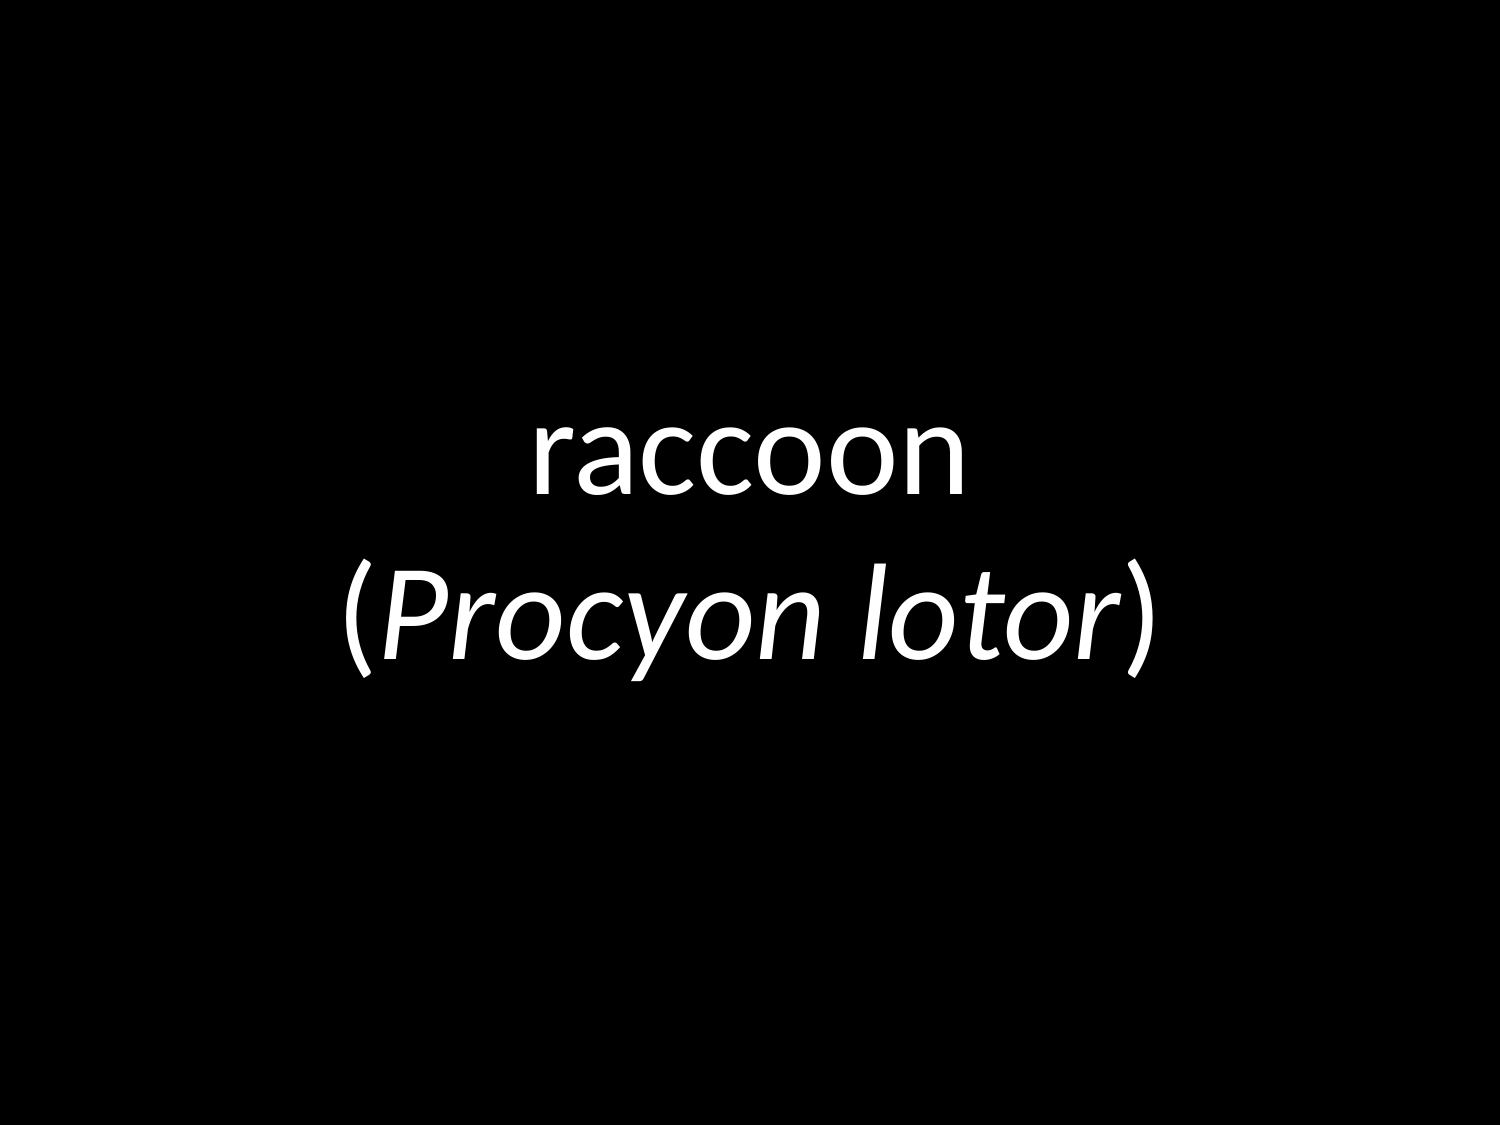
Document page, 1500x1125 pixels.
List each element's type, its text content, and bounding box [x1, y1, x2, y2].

text_box raccoon (Procyon lotor) [0, 349, 1500, 695]
